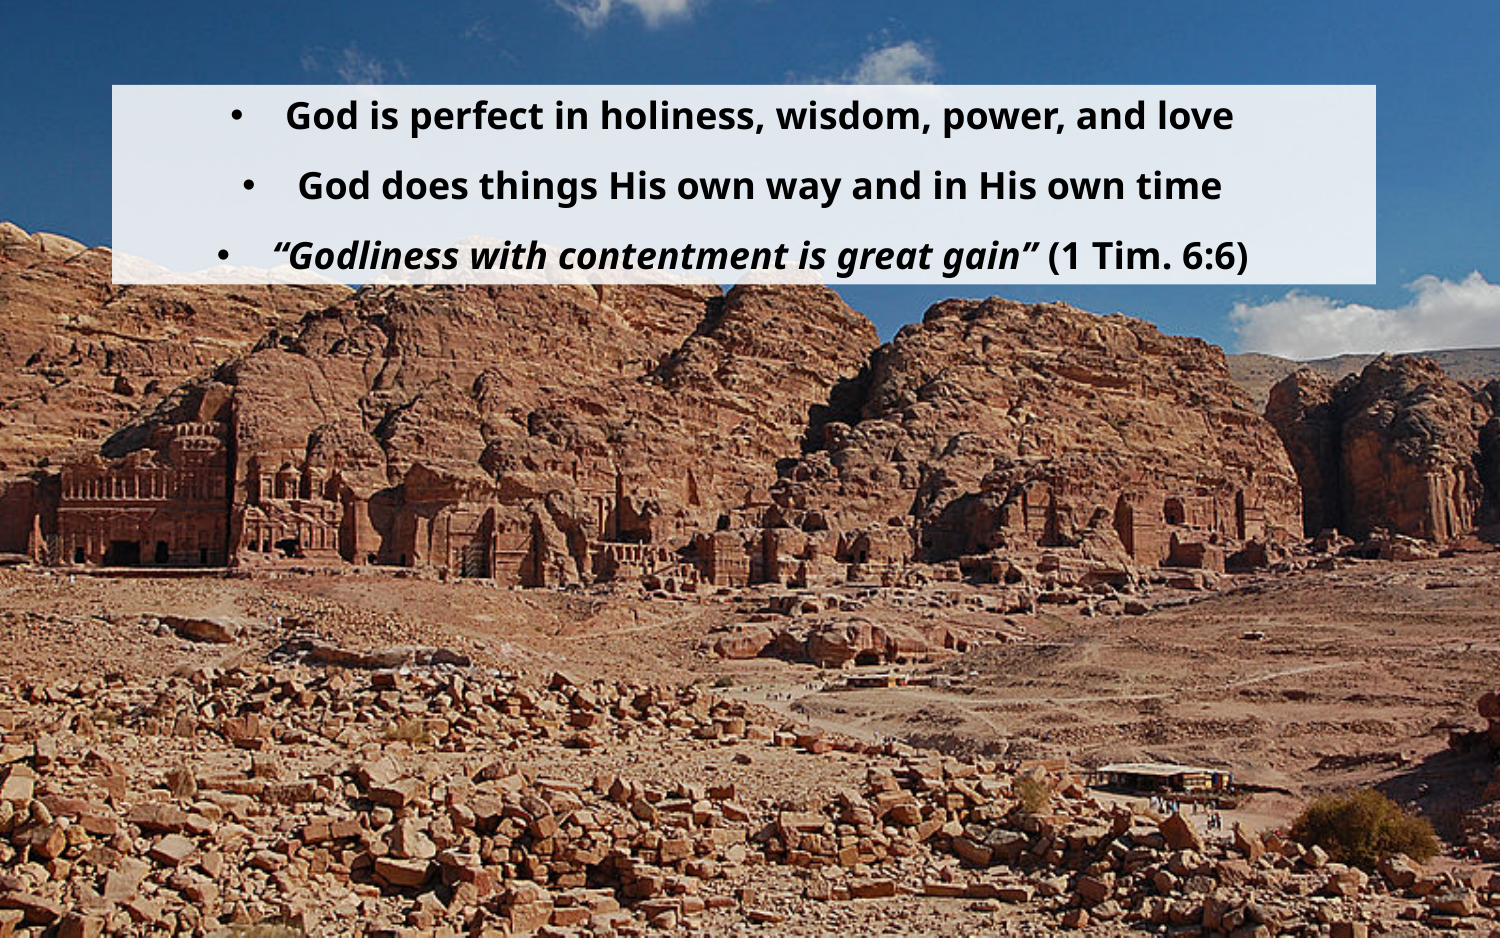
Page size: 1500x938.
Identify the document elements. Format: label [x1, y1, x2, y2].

list [0, 0, 1500, 938]
